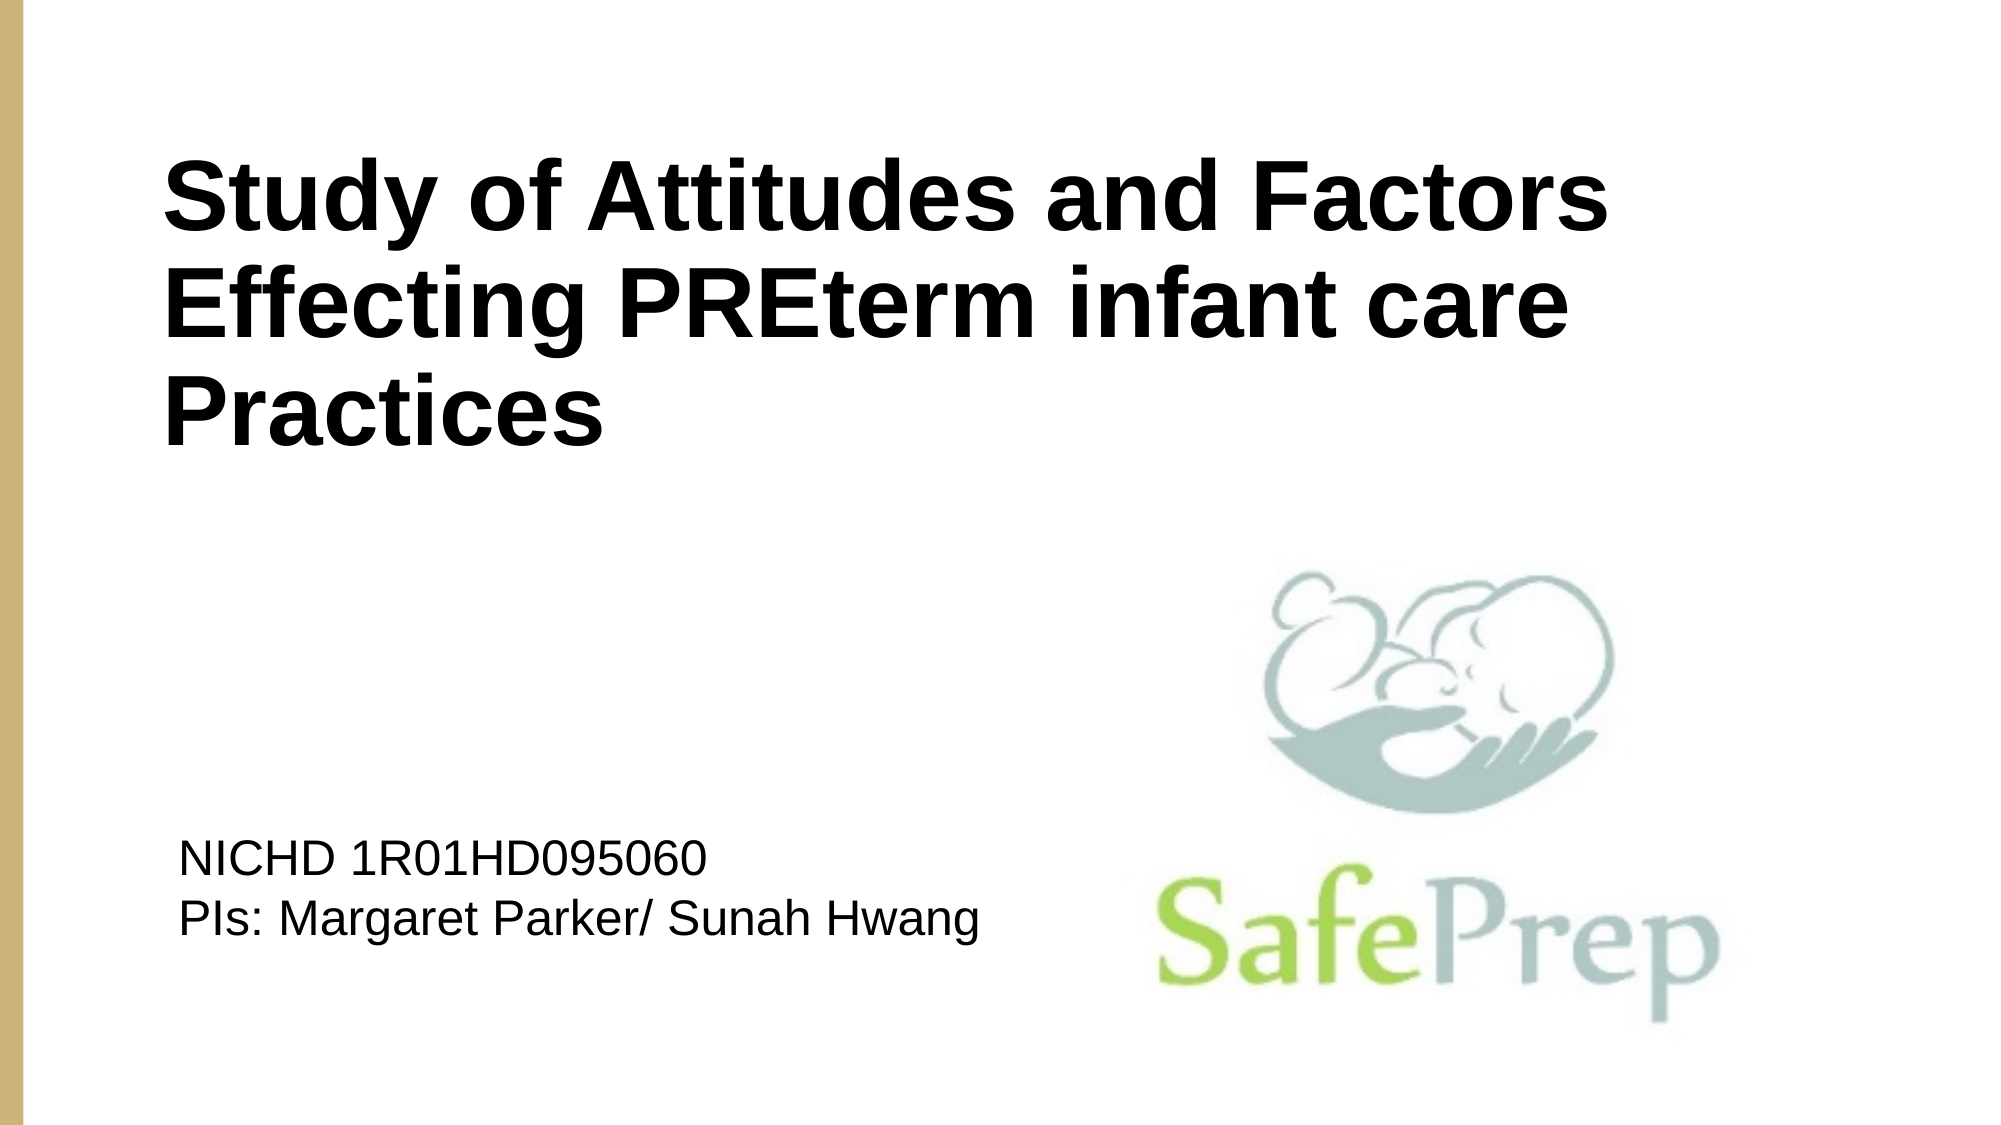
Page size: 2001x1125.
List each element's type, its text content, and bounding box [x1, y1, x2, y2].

picture [886, 504, 2000, 1125]
text_box Study of Attitudes and Factors Effecting PREterm infant care Practices [147, 109, 1896, 502]
text_box NICHD 1R01HD095060 PIs: Margaret Parker/ Sunah Hwang [163, 818, 881, 1014]
